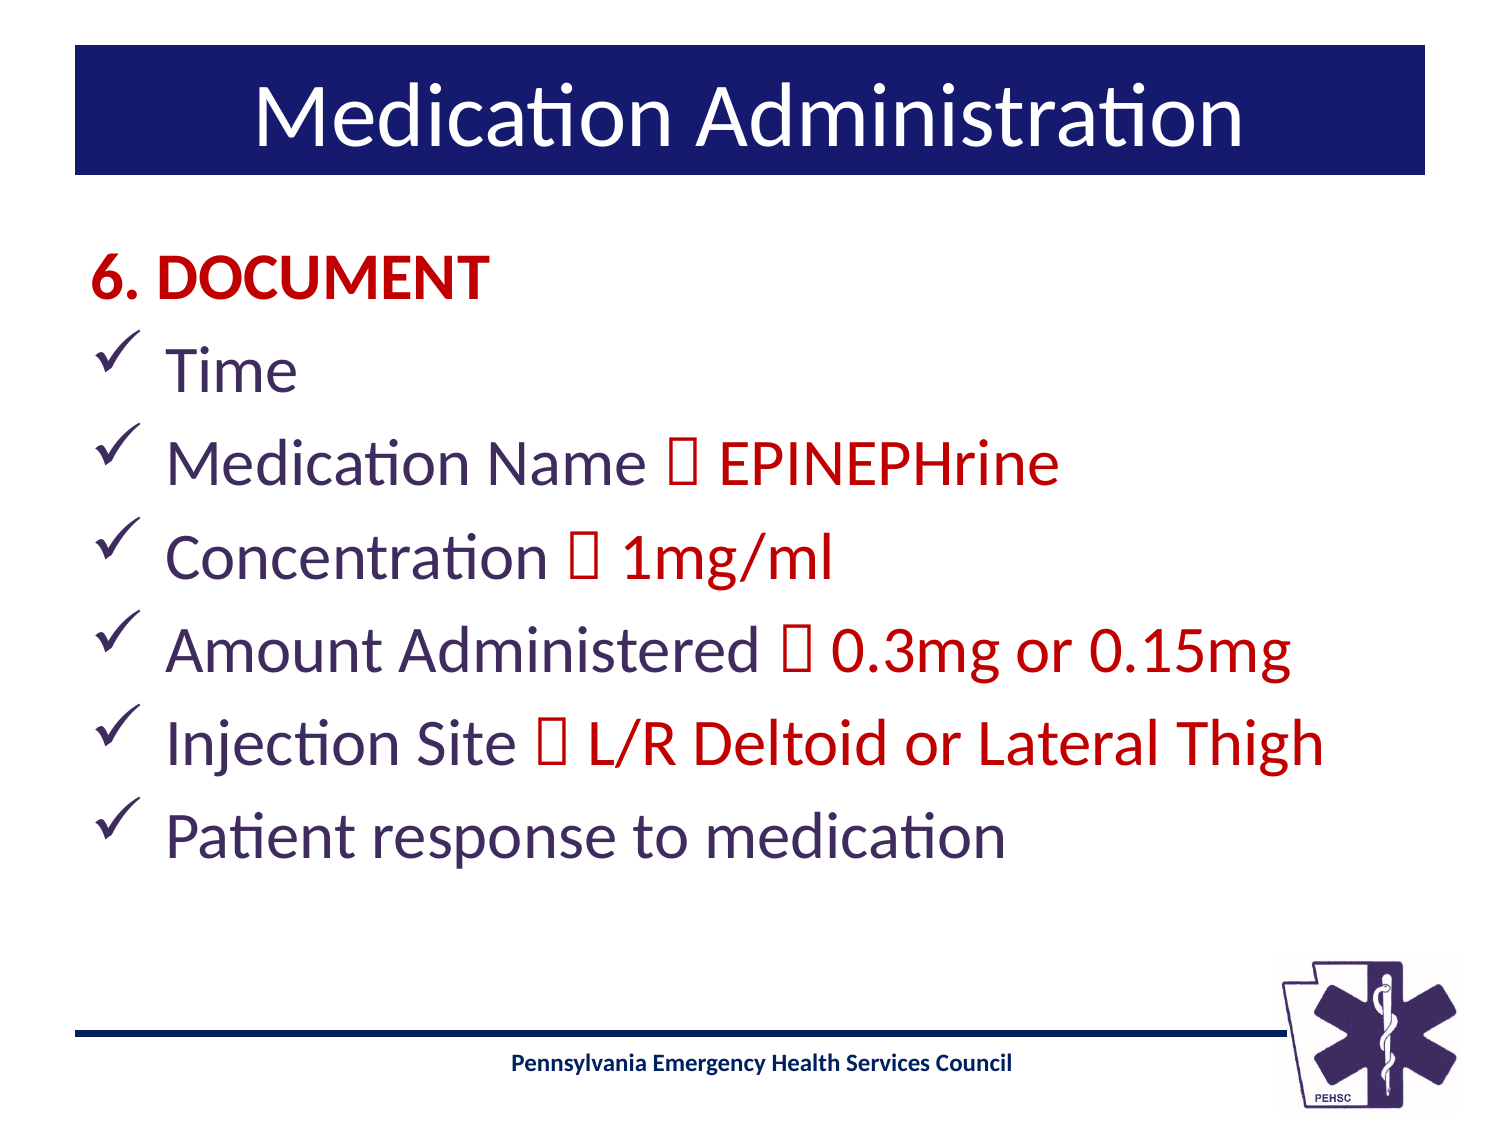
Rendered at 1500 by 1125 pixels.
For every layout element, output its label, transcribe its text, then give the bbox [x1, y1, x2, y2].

picture [1275, 953, 1461, 1114]
title Medication Administration [75, 45, 1425, 175]
list 6. Document Time Medication Name  EPINEPHrine Concentration  1mg/ml Amount Administered  0.3mg or 0.15mg Injection Site  L/R Deltoid or Lateral Thigh Patient response to medication [75, 224, 1425, 968]
